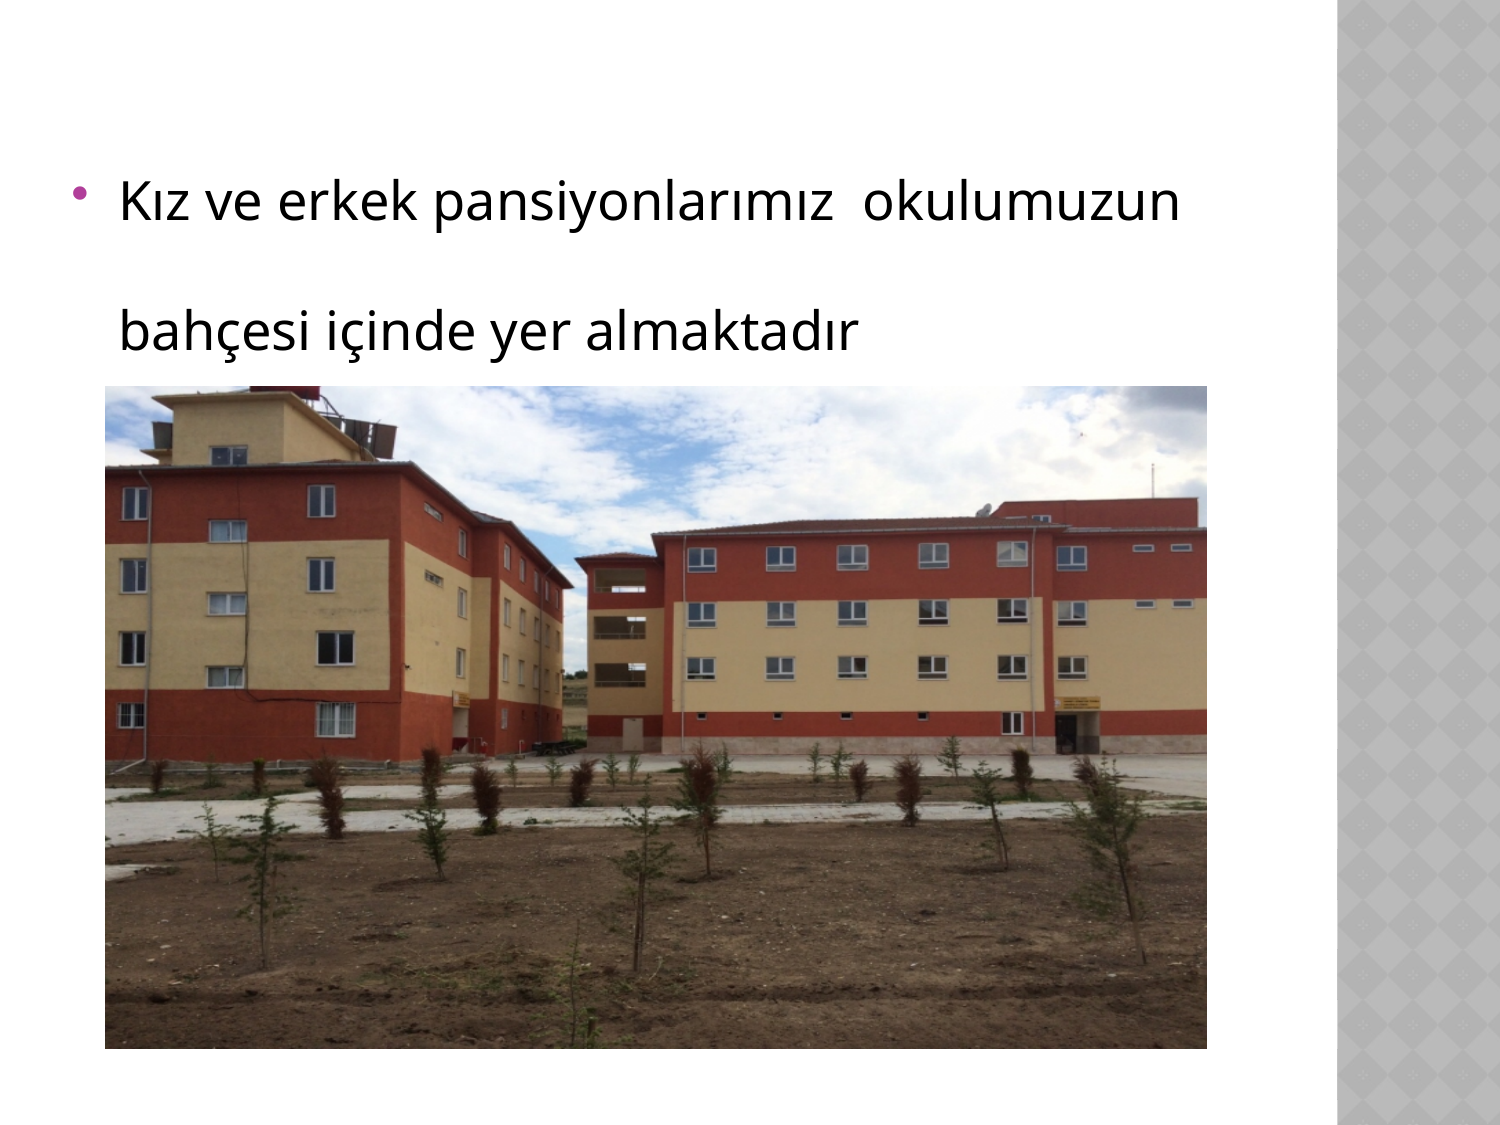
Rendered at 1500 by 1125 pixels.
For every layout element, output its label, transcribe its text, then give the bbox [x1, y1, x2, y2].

list Kız ve erkek pansiyonlarımız okulumuzun bahçesi içinde yer almaktadır [58, 93, 1263, 1059]
picture [105, 386, 1208, 1049]
